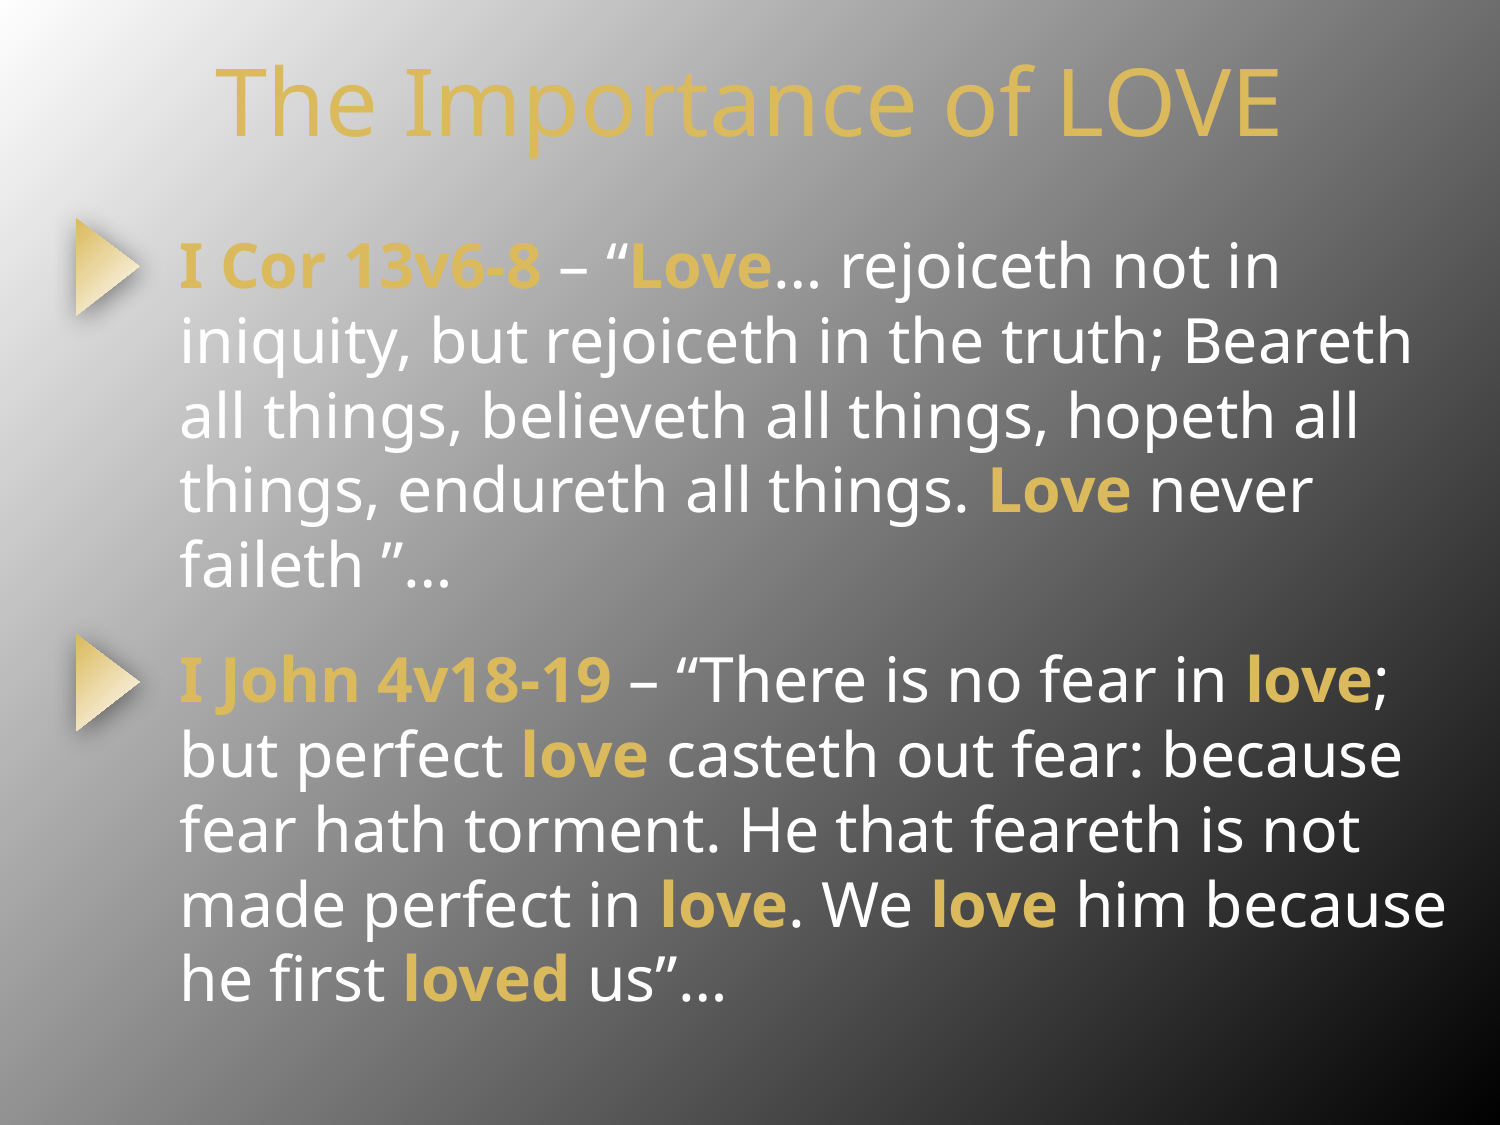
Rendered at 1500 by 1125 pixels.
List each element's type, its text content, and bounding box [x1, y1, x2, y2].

title The Importance of LOVE [0, 4, 1500, 193]
text_box [74, 632, 142, 733]
text_box [74, 217, 142, 318]
text_box I John 4v18-19 – “There is no fear in love; but perfect love casteth out fear: because fear hath torment. He that feareth is not made perfect in love. We love him because he first loved us”… [165, 632, 1470, 1022]
text_box I Cor 13v6-8 – “Love… rejoiceth not in iniquity, but rejoiceth in the truth; Beareth all things, believeth all things, hopeth all things, endureth all things. Love never faileth ”… [165, 218, 1470, 608]
